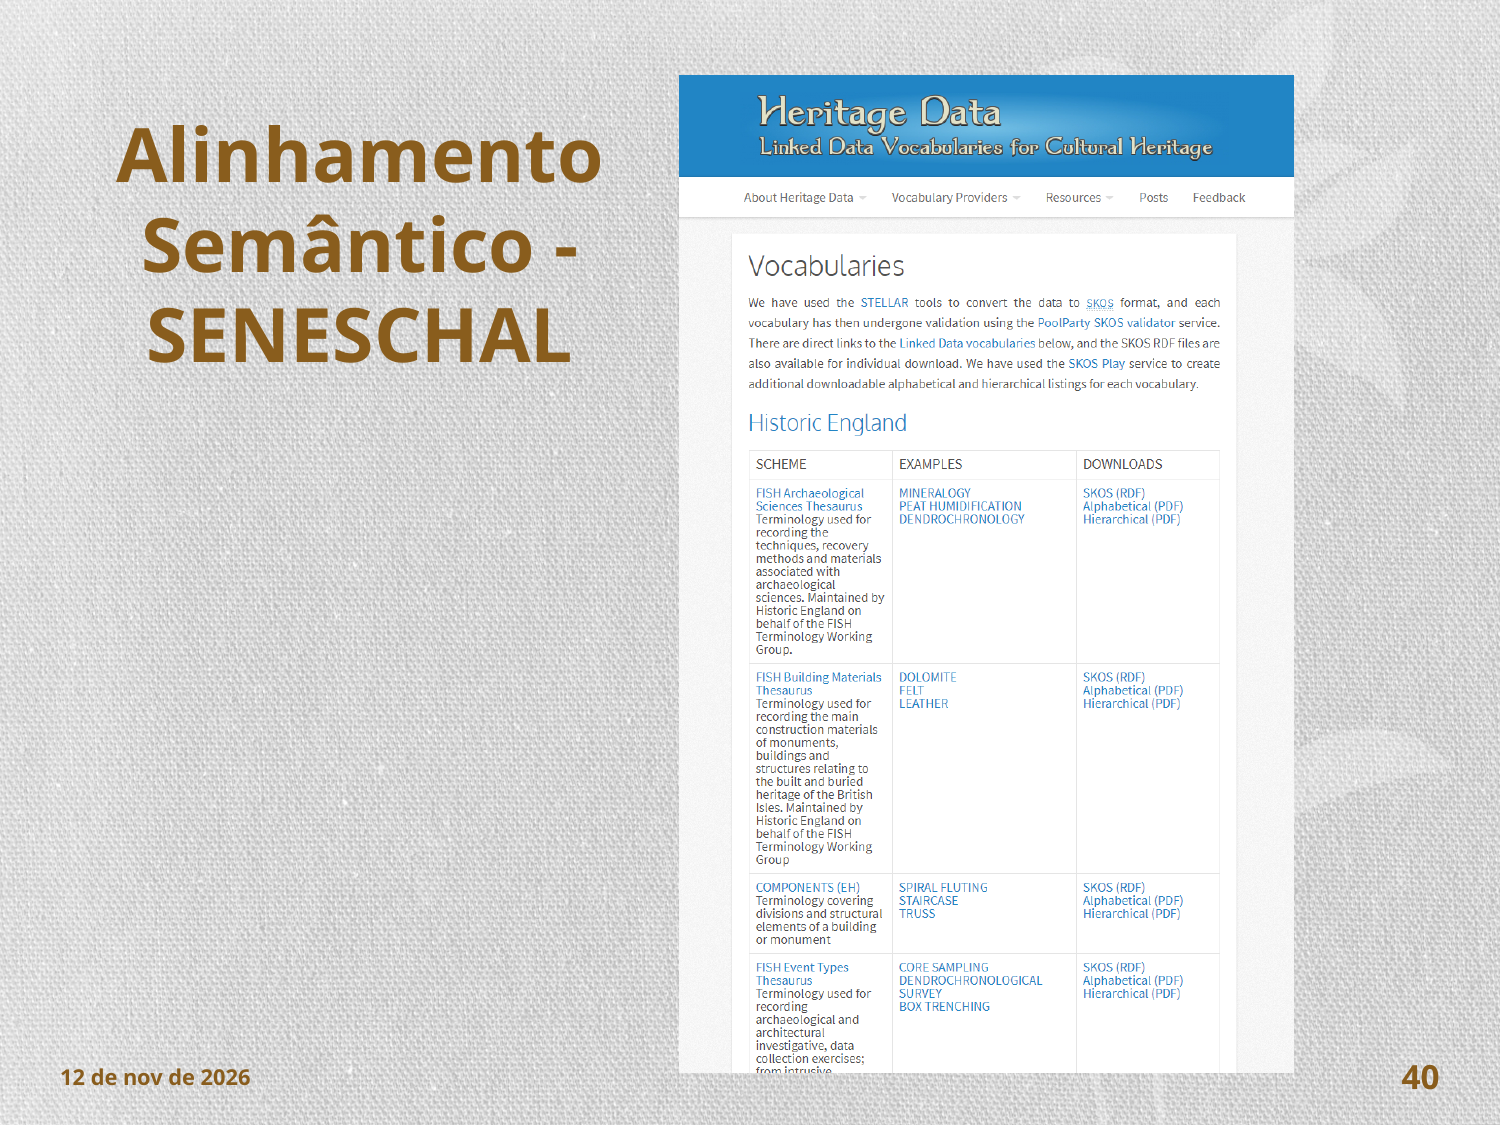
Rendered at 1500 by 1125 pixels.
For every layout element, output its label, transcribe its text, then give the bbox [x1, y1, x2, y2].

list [678, 75, 1294, 1073]
slide_number nov-17 [45, 1054, 396, 1103]
title Alinhamento Semântico - SENESCHAL [41, 54, 680, 386]
slide_number 40 [1310, 1054, 1455, 1103]
